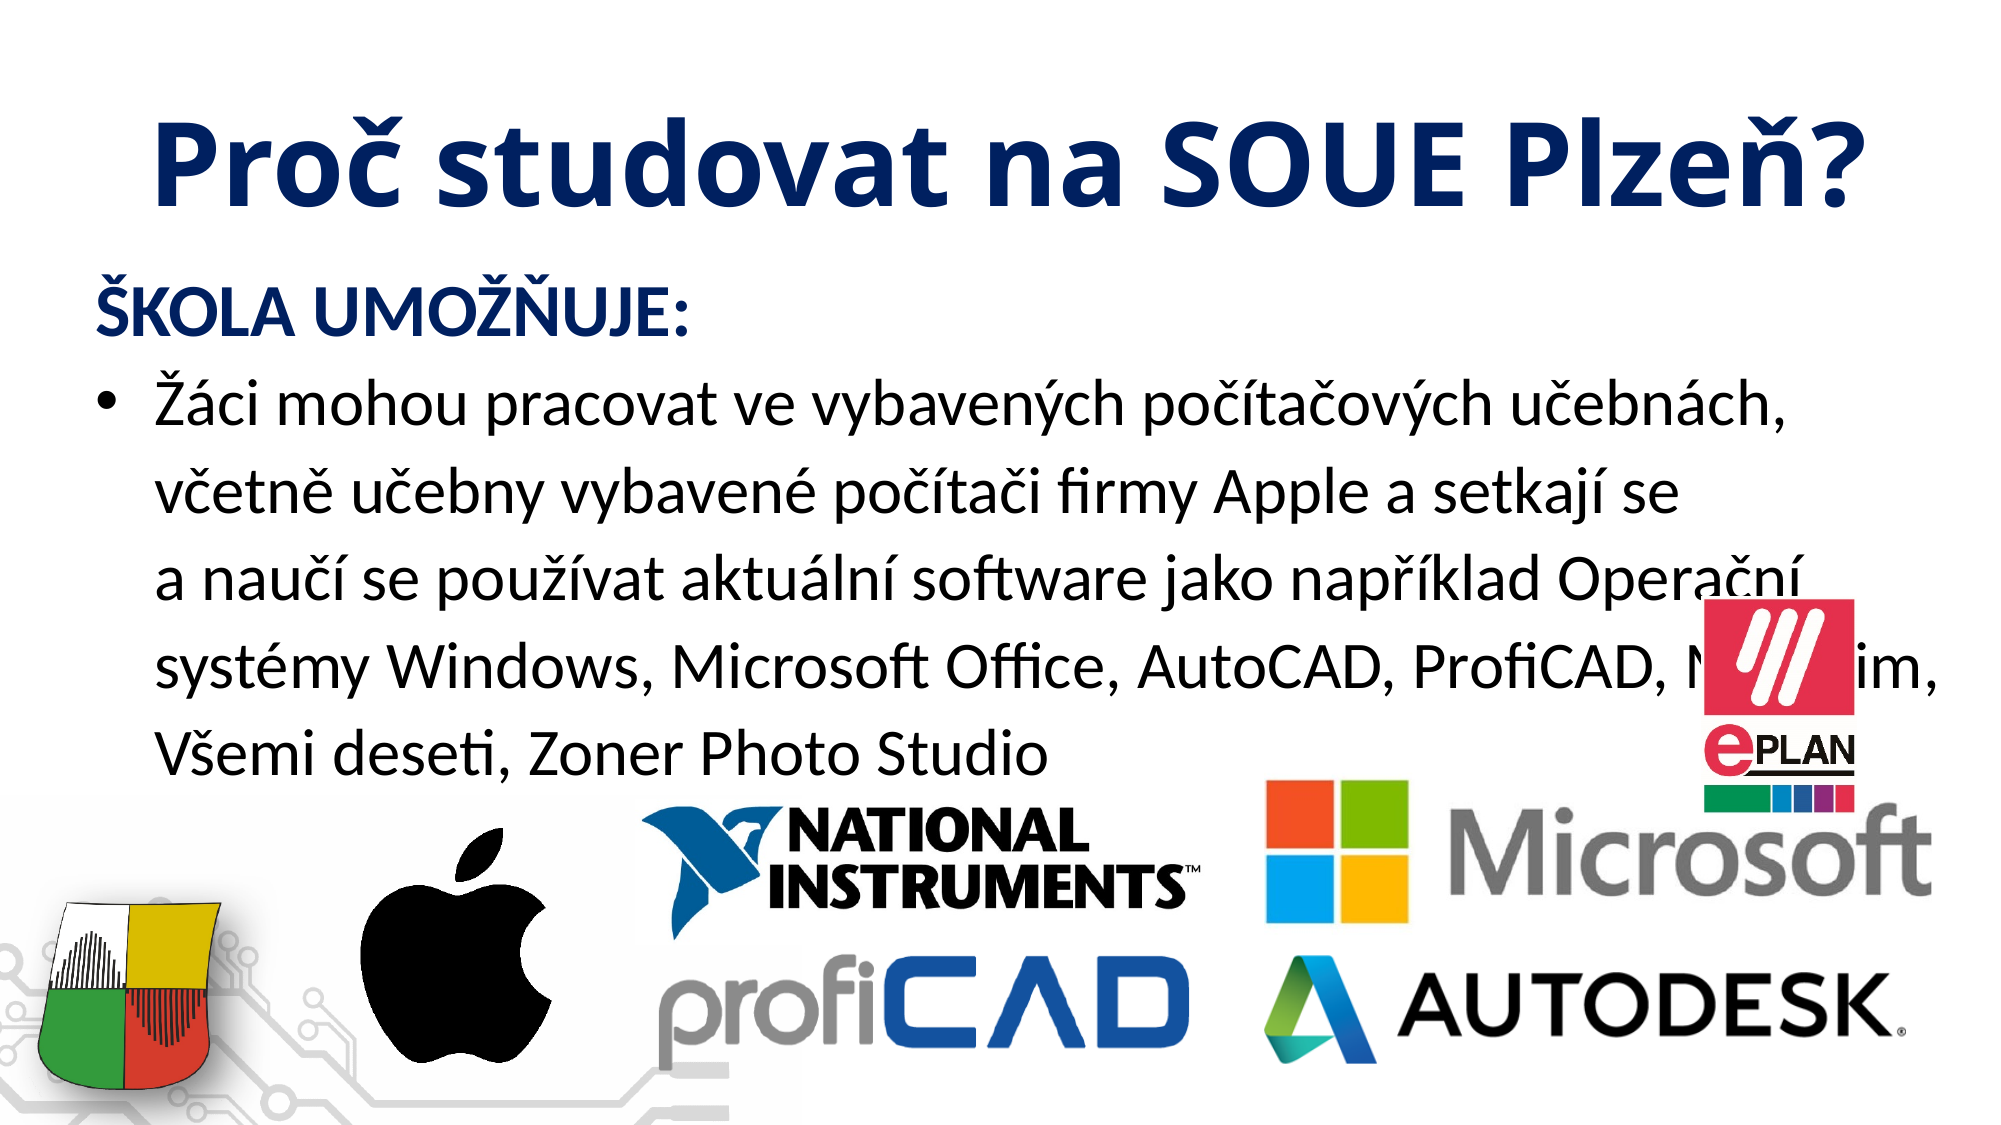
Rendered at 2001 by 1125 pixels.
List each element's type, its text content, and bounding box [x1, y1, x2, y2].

picture [1264, 596, 1932, 1075]
picture [332, 820, 582, 1070]
picture [635, 799, 1211, 945]
title Proč studovat na SOUE Plzeň? [55, 59, 1961, 278]
picture [653, 949, 1193, 1075]
picture [18, 890, 230, 1101]
text_box ŠKOLA UMOŽŇUJE: Žáci mohou pracovat ve vybavených počítačových učebnách, včetně učebny vybavené počítači firmy Apple a setkají se a naučí se používat aktuální software jako například Operační systémy Windows, Microsoft Office, AutoCAD, ProfiCAD, Multisim, Všemi deseti, Zoner Photo Studio [80, 256, 1961, 797]
